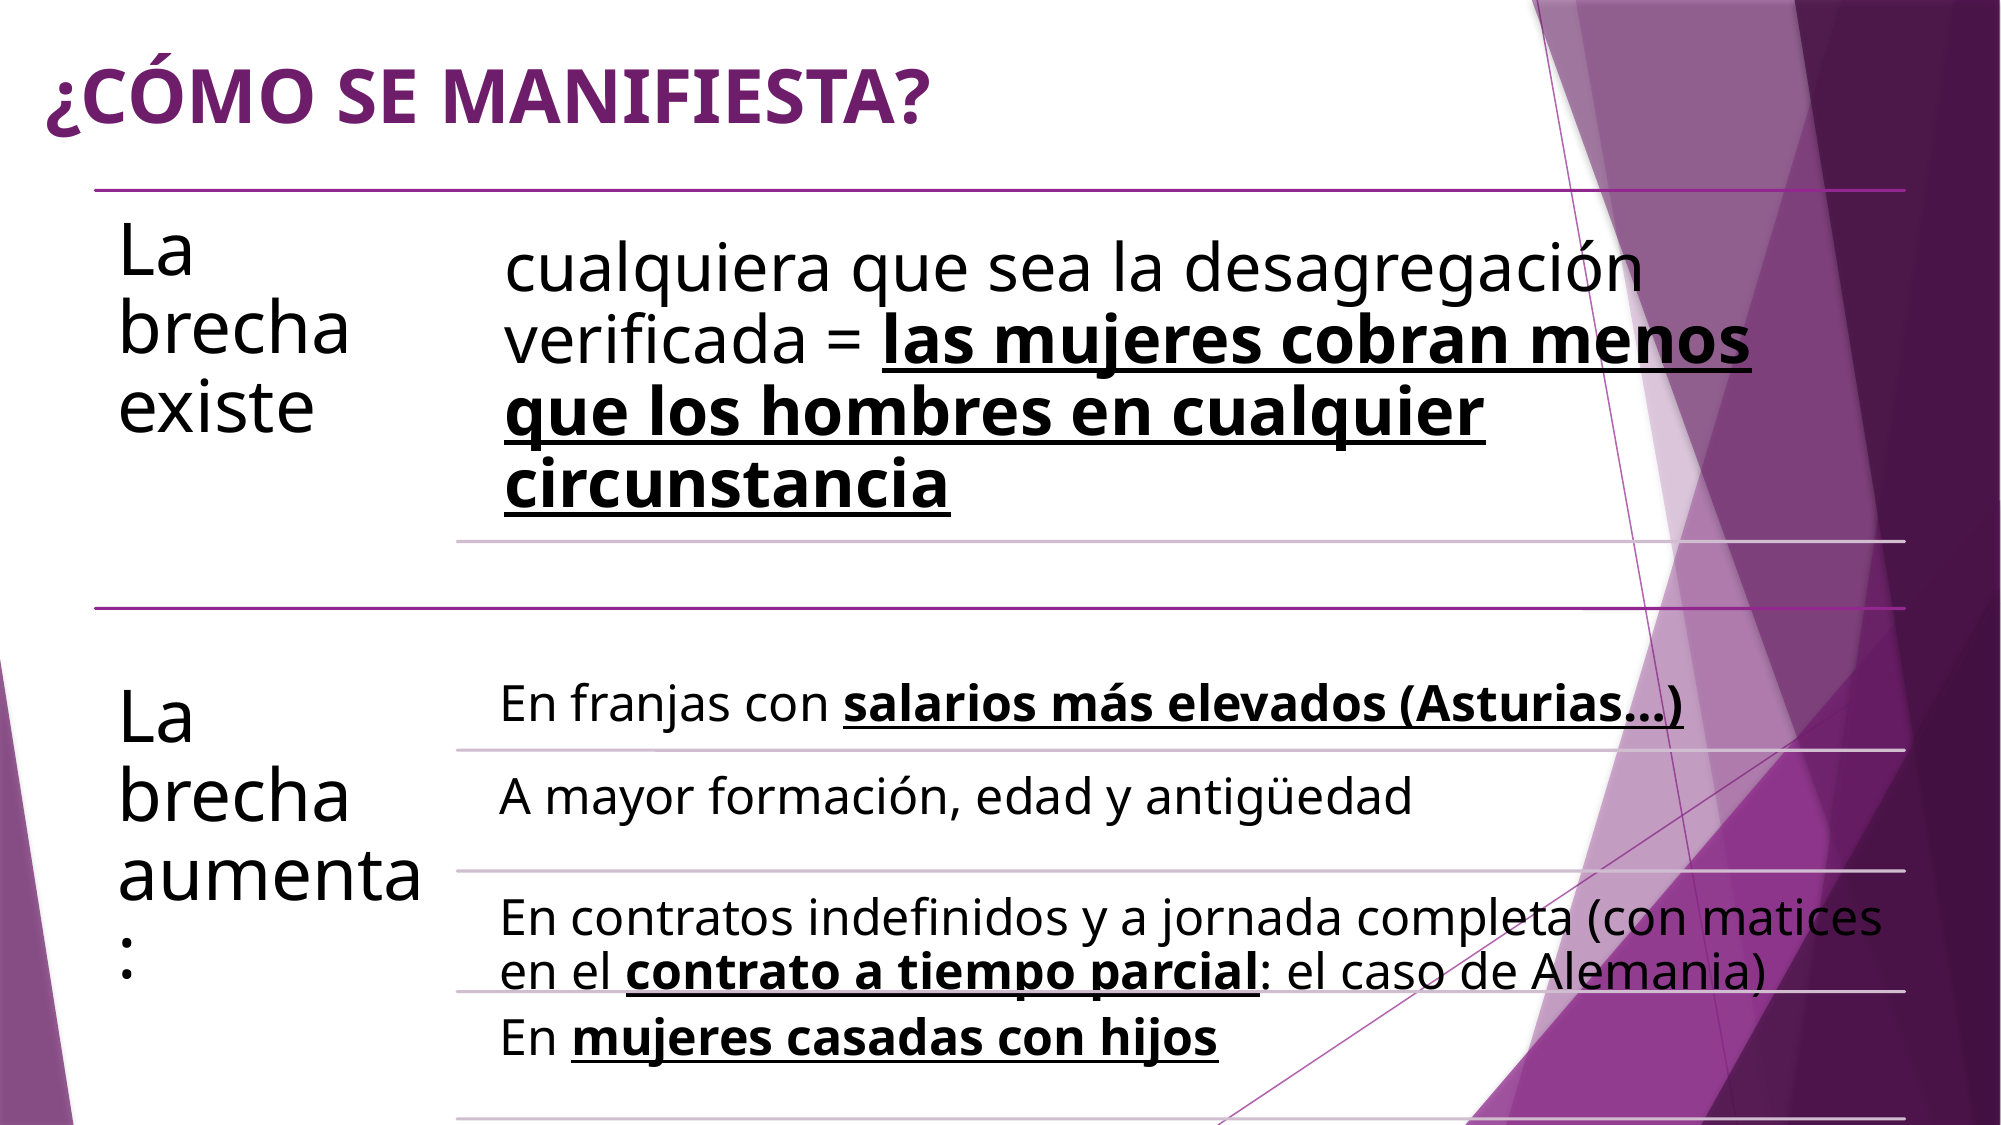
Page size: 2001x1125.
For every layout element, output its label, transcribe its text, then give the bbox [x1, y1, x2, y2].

title ¿CÓMO SE MANIFIESTA? [30, 41, 1441, 191]
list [94, 189, 1906, 1125]
